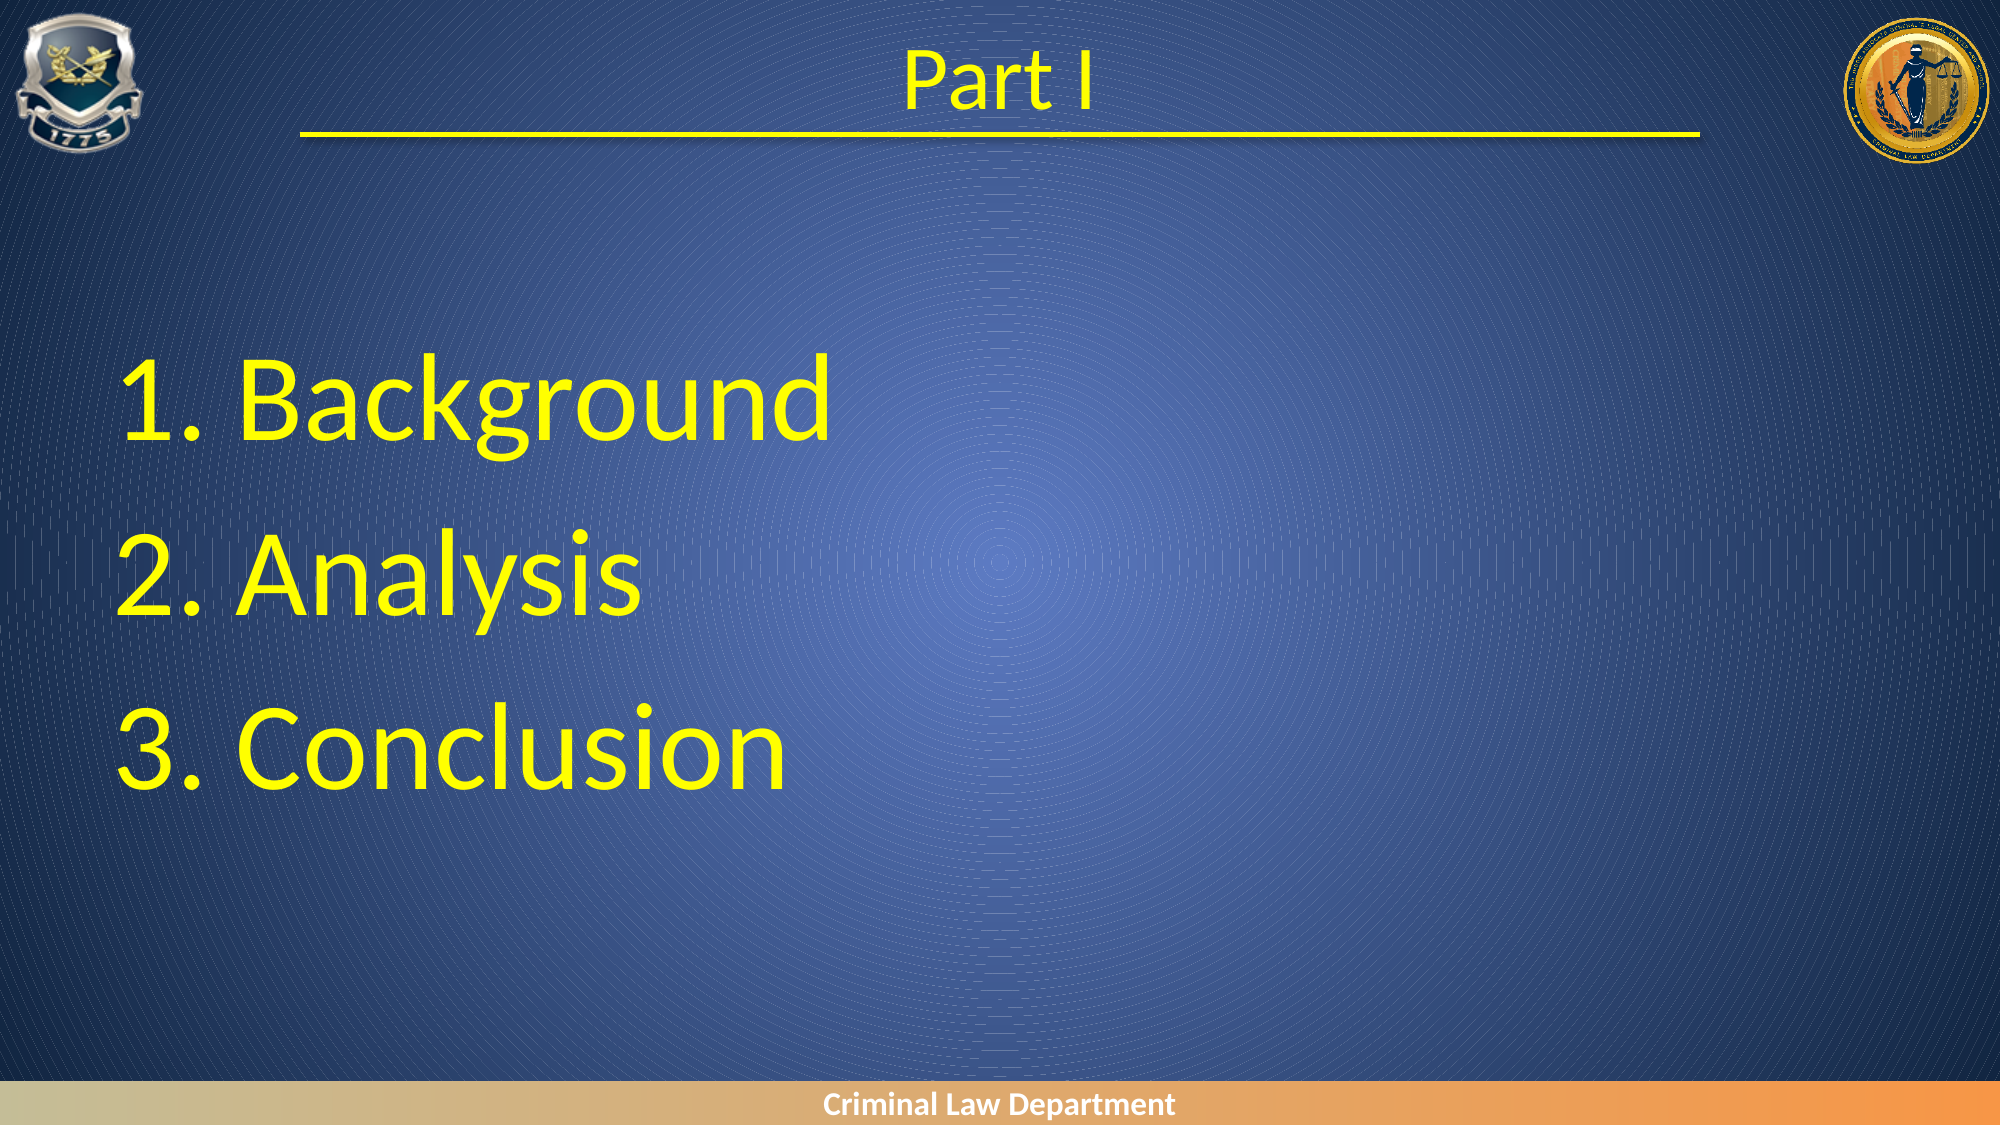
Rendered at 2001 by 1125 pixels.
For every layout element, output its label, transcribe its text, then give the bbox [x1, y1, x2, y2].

picture [4, 1, 162, 162]
list 1. Background 2. Analysis 3. Conclusion [97, 307, 1898, 961]
picture [1838, 12, 1996, 170]
title Part I [99, 6, 1900, 139]
footer Criminal Law Department [683, 1074, 1317, 1125]
